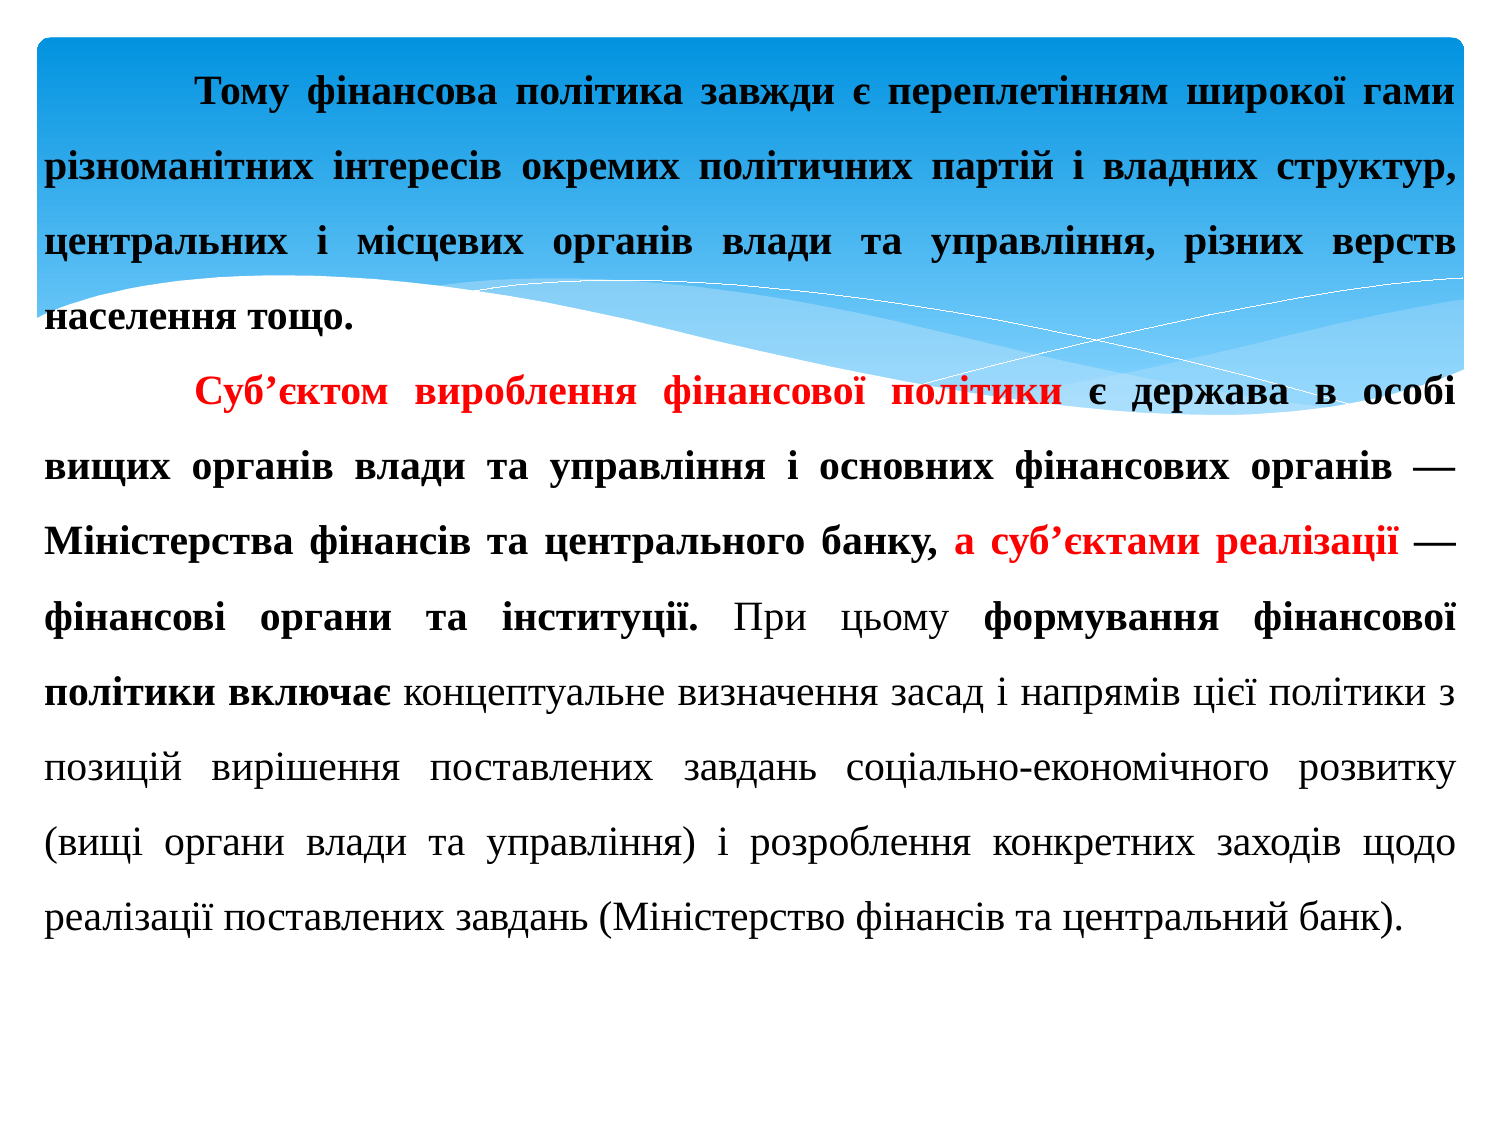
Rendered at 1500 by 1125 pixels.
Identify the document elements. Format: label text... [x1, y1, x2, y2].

text_box Тому фінансова політика завжди є переплетінням широкої гами різноманітних інтересів окремих політичних партій і владних структур, центральних і місцевих органів влади та управління, різних верств населення тощо. Суб’єктом вироблення фінансової політики є держава в особі вищих органів влади та управління і основних фінансових органів — Міністерства фінансів та центрального банку, а суб’єктами реалізації — фінансові органи та інституції. При цьому формування фінансової політики включає концептуальне визначення засад і напрямів цієї політики з позицій вирішення поставлених завдань соціально-економічного розвитку (вищі органи влади та управління) і розроблення конкретних заходів щодо реалізації по­ставлених завдань (Міністерство фінансів та центральний банк). [29, 30, 1471, 946]
